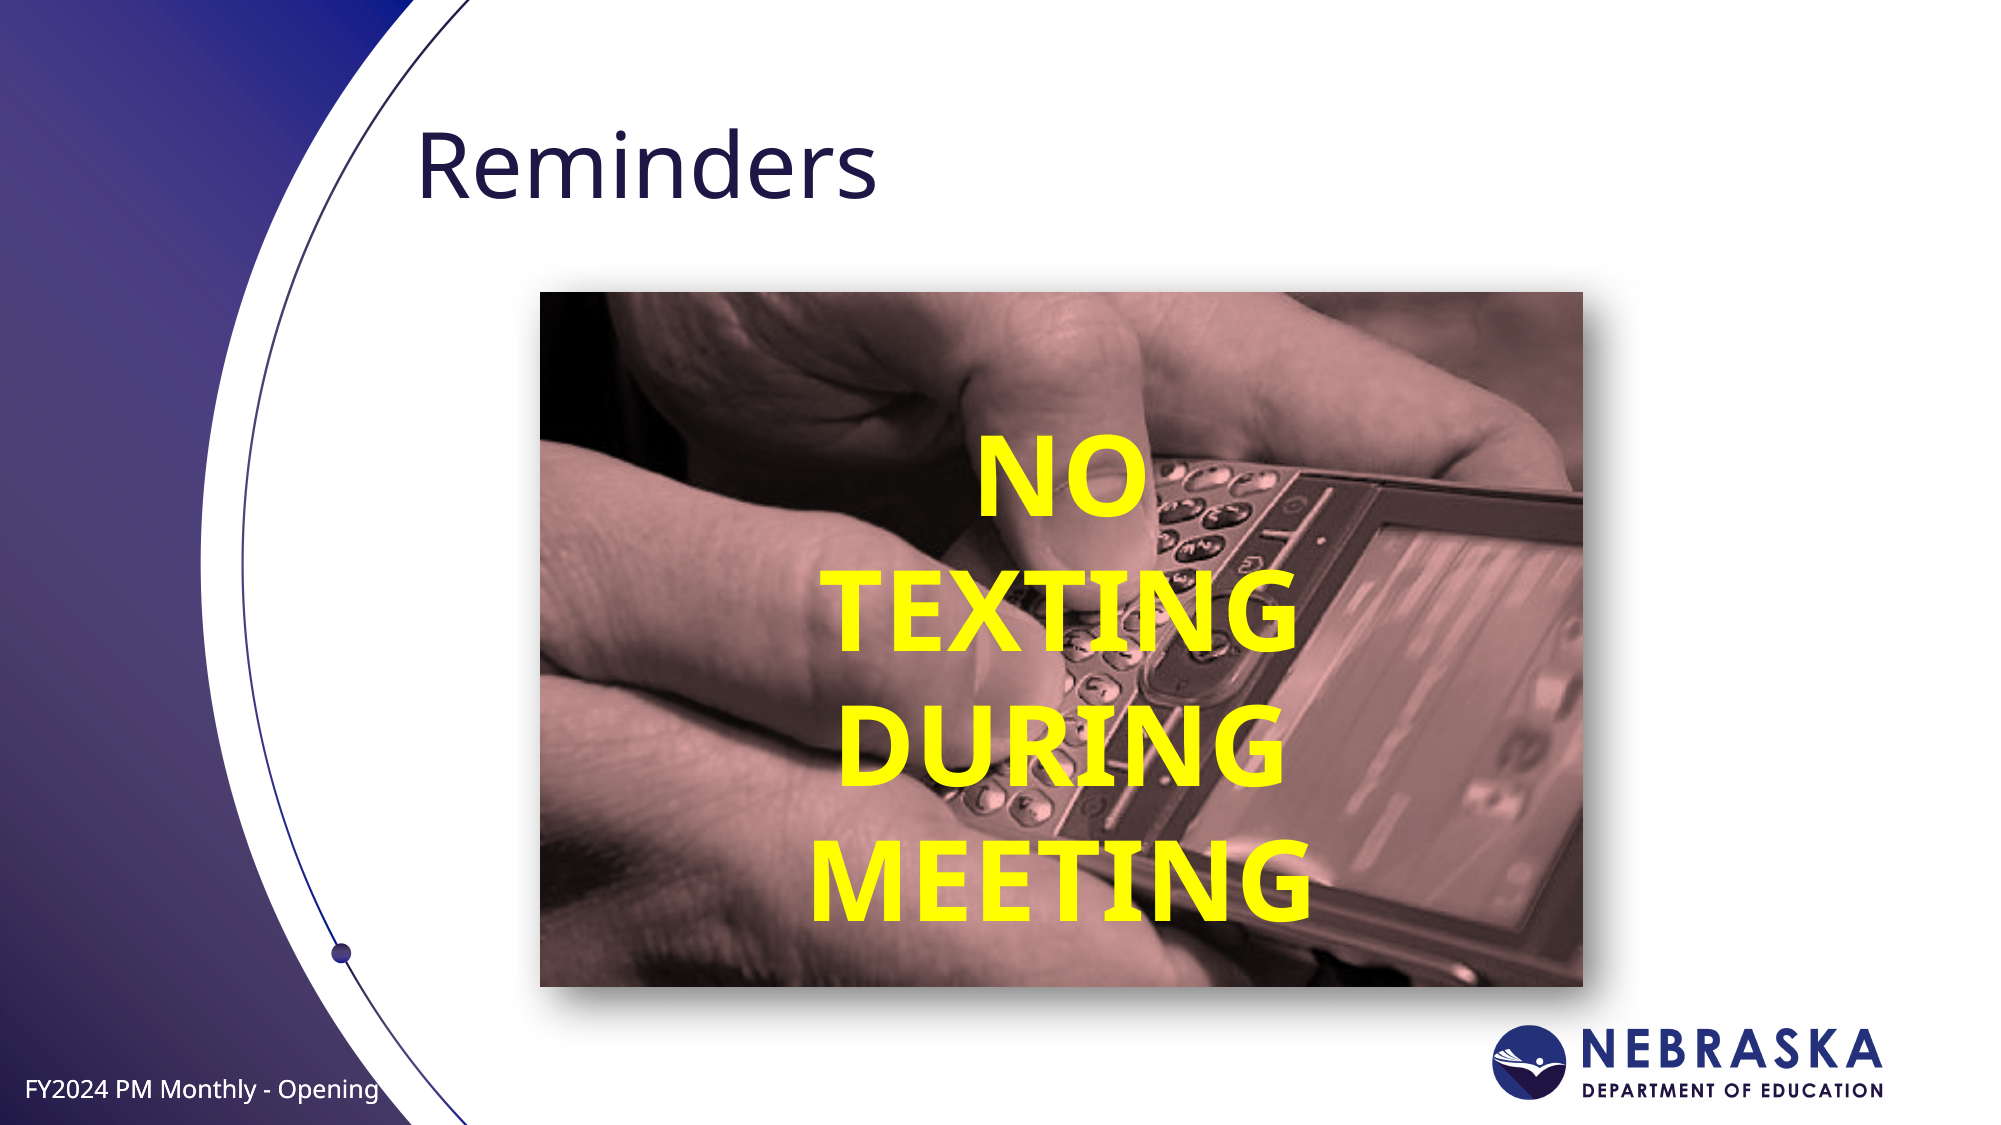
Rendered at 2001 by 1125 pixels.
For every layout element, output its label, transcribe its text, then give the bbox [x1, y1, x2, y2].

picture [0, 0, 2001, 1125]
title Reminders [399, 59, 1863, 278]
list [540, 292, 1583, 987]
